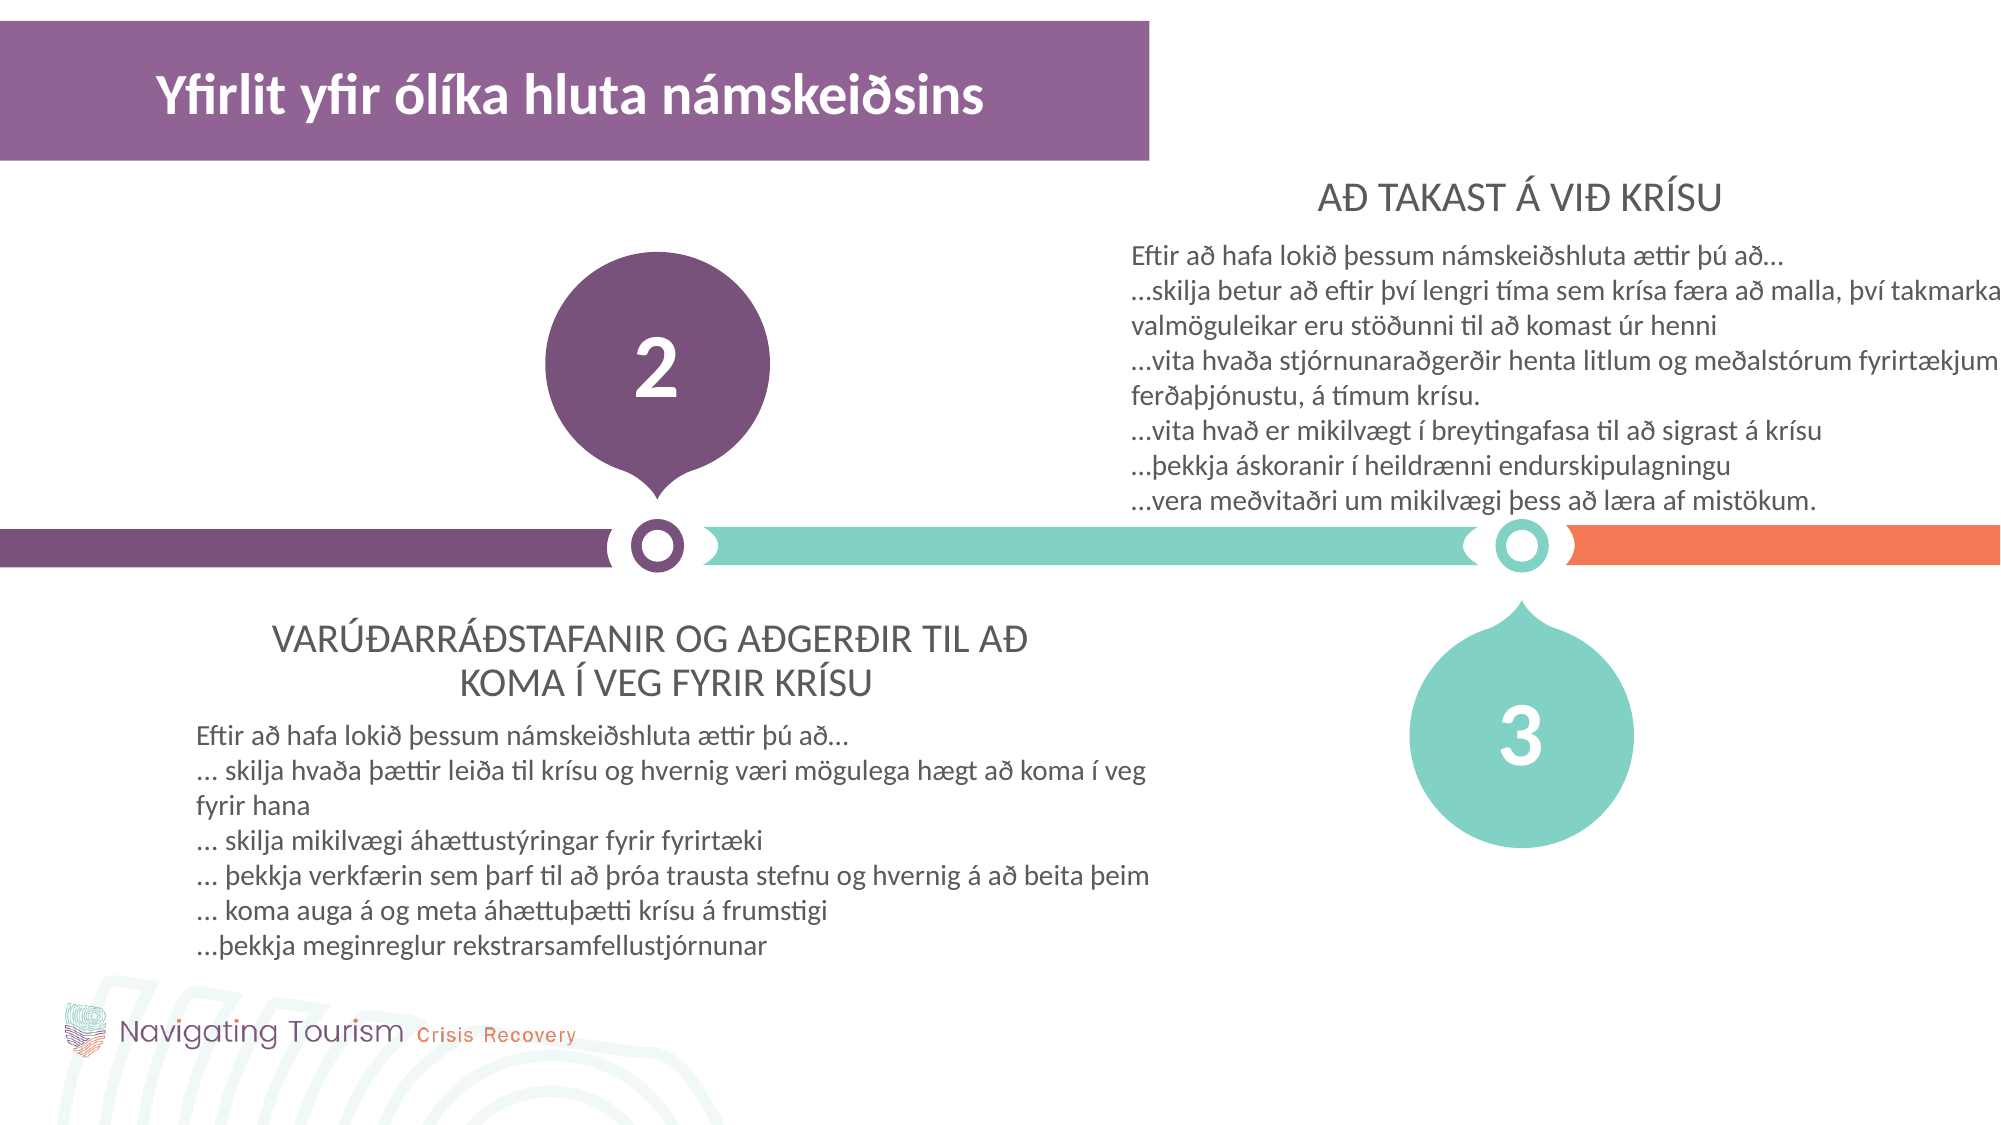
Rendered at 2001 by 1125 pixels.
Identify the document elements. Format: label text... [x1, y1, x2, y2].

text_box Eftir að hafa lokið þessum námskeiðshluta ættir þú að… ... skilja hvaða þættir leiða til krísu og hvernig væri mögulega hægt að koma í veg fyrir hana ... skilja mikilvægi áhættustýringar fyrir fyrirtæki ... þekkja verkfærin sem þarf til að þróa trausta stefnu og hvernig á að beita þeim ... koma auga á og meta áhættuþætti krísu á frumstigi ...þekkja meginreglur rekstrarsamfellustjórnunar [181, 674, 1215, 969]
list Varúðarráðstafanir og aðgerðir til að koma í veg fyrir krísu [222, 609, 1078, 674]
picture [112, 1005, 577, 1056]
text_box 3 [1478, 678, 1563, 783]
list Að takast á við krísu [1136, 167, 1905, 229]
text_box Yfirlit yfir ólíka hluta námskeiðsins [0, 20, 1150, 161]
text_box [50, 975, 739, 1125]
text_box Eftir að hafa lokið þessum námskeiðshluta ættir þú að… …skilja betur að eftir því lengri tíma sem krísa færa að malla, því takmarkaðri valmöguleikar eru stöðunni til að komast úr henni …vita hvaða stjórnunaraðgerðir henta litlum og meðalstórum fyrirtækjum í ferðaþjónustu, á tímum krísu. …vita hvað er mikilvægt í breytingafasa til að sigrast á krísu …þekkja áskoranir í heildrænni endurskipulagningu …vera meðvitaðri um mikilvægi þess að læra af mistökum. [1116, 229, 2000, 559]
text_box 2 [614, 311, 699, 416]
picture [65, 999, 111, 1061]
